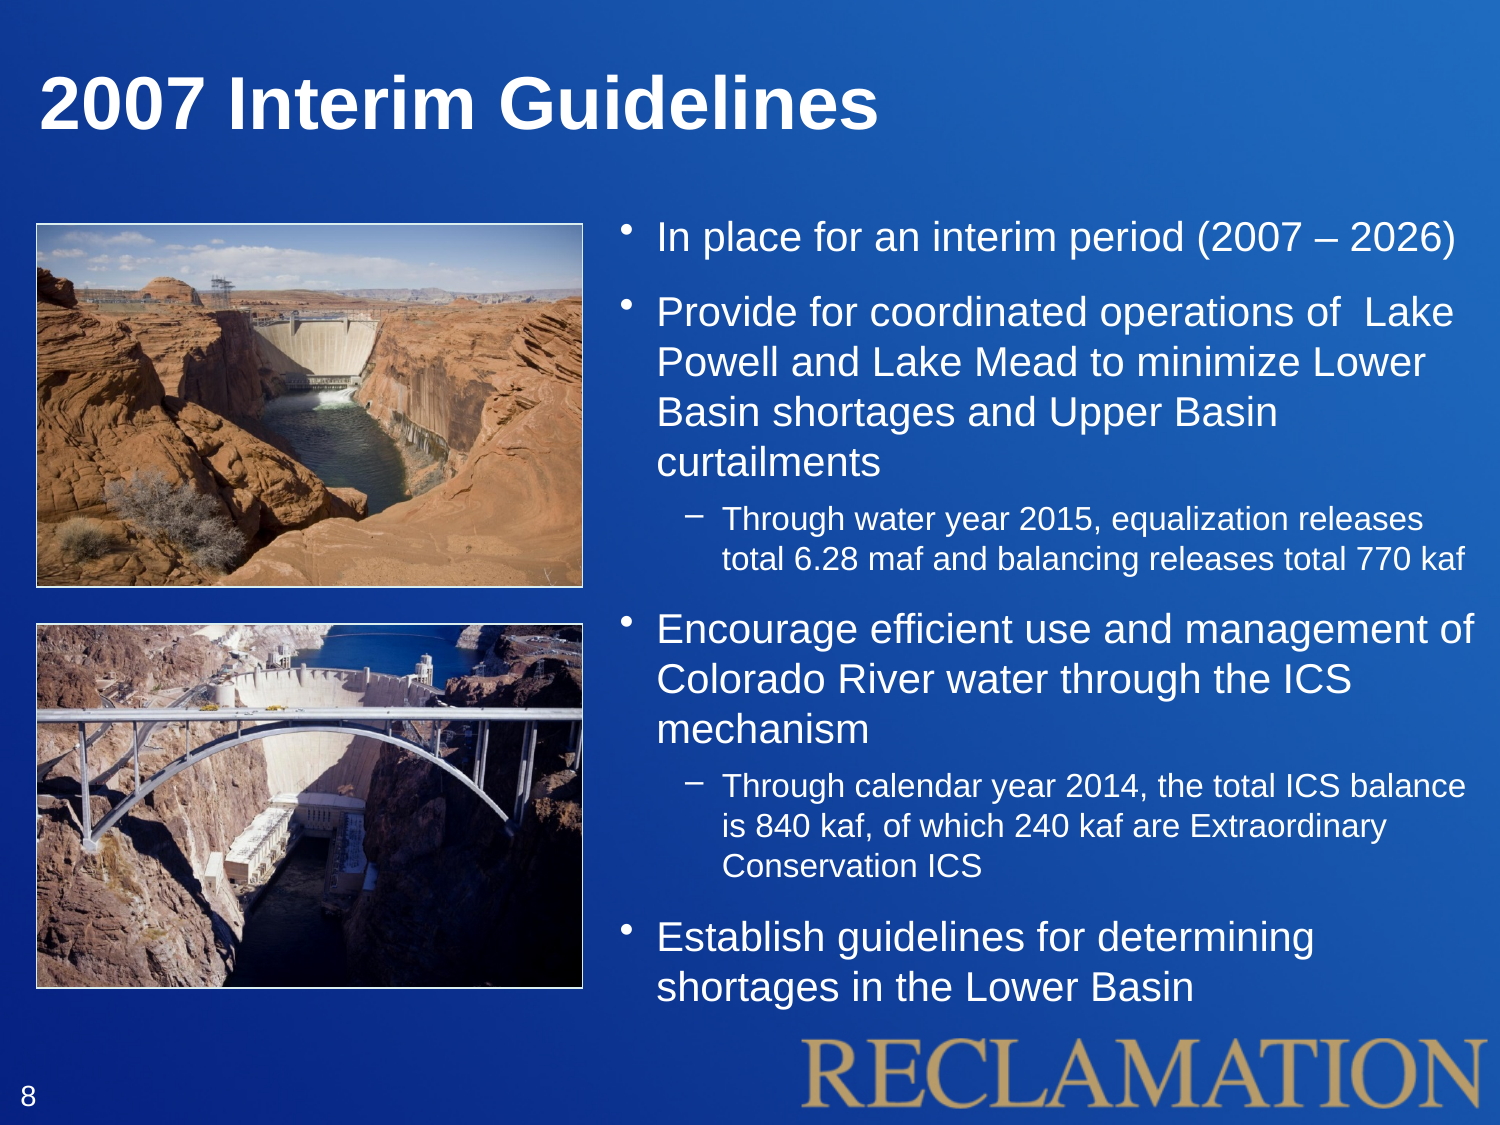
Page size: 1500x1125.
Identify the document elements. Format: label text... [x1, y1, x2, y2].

picture [0, 0, 1500, 1125]
text_box 8 [5, 1069, 113, 1120]
list In place for an interim period (2007 – 2026) Provide for coordinated operations of Lake Powell and Lake Mead to minimize Lower Basin shortages and Upper Basin curtailments Through water year 2015, equalization releases total 6.28 maf and balancing releases total 770 kaf Encourage efficient use and management of Colorado River water through the ICS mechanism Through calendar year 2014, the total ICS balance is 840 kaf, of which 240 kaf are Extraordinary Conservation ICS Establish guidelines for determining shortages in the Lower Basin [599, 209, 1488, 1010]
title 2007 Interim Guidelines [24, 37, 1388, 163]
